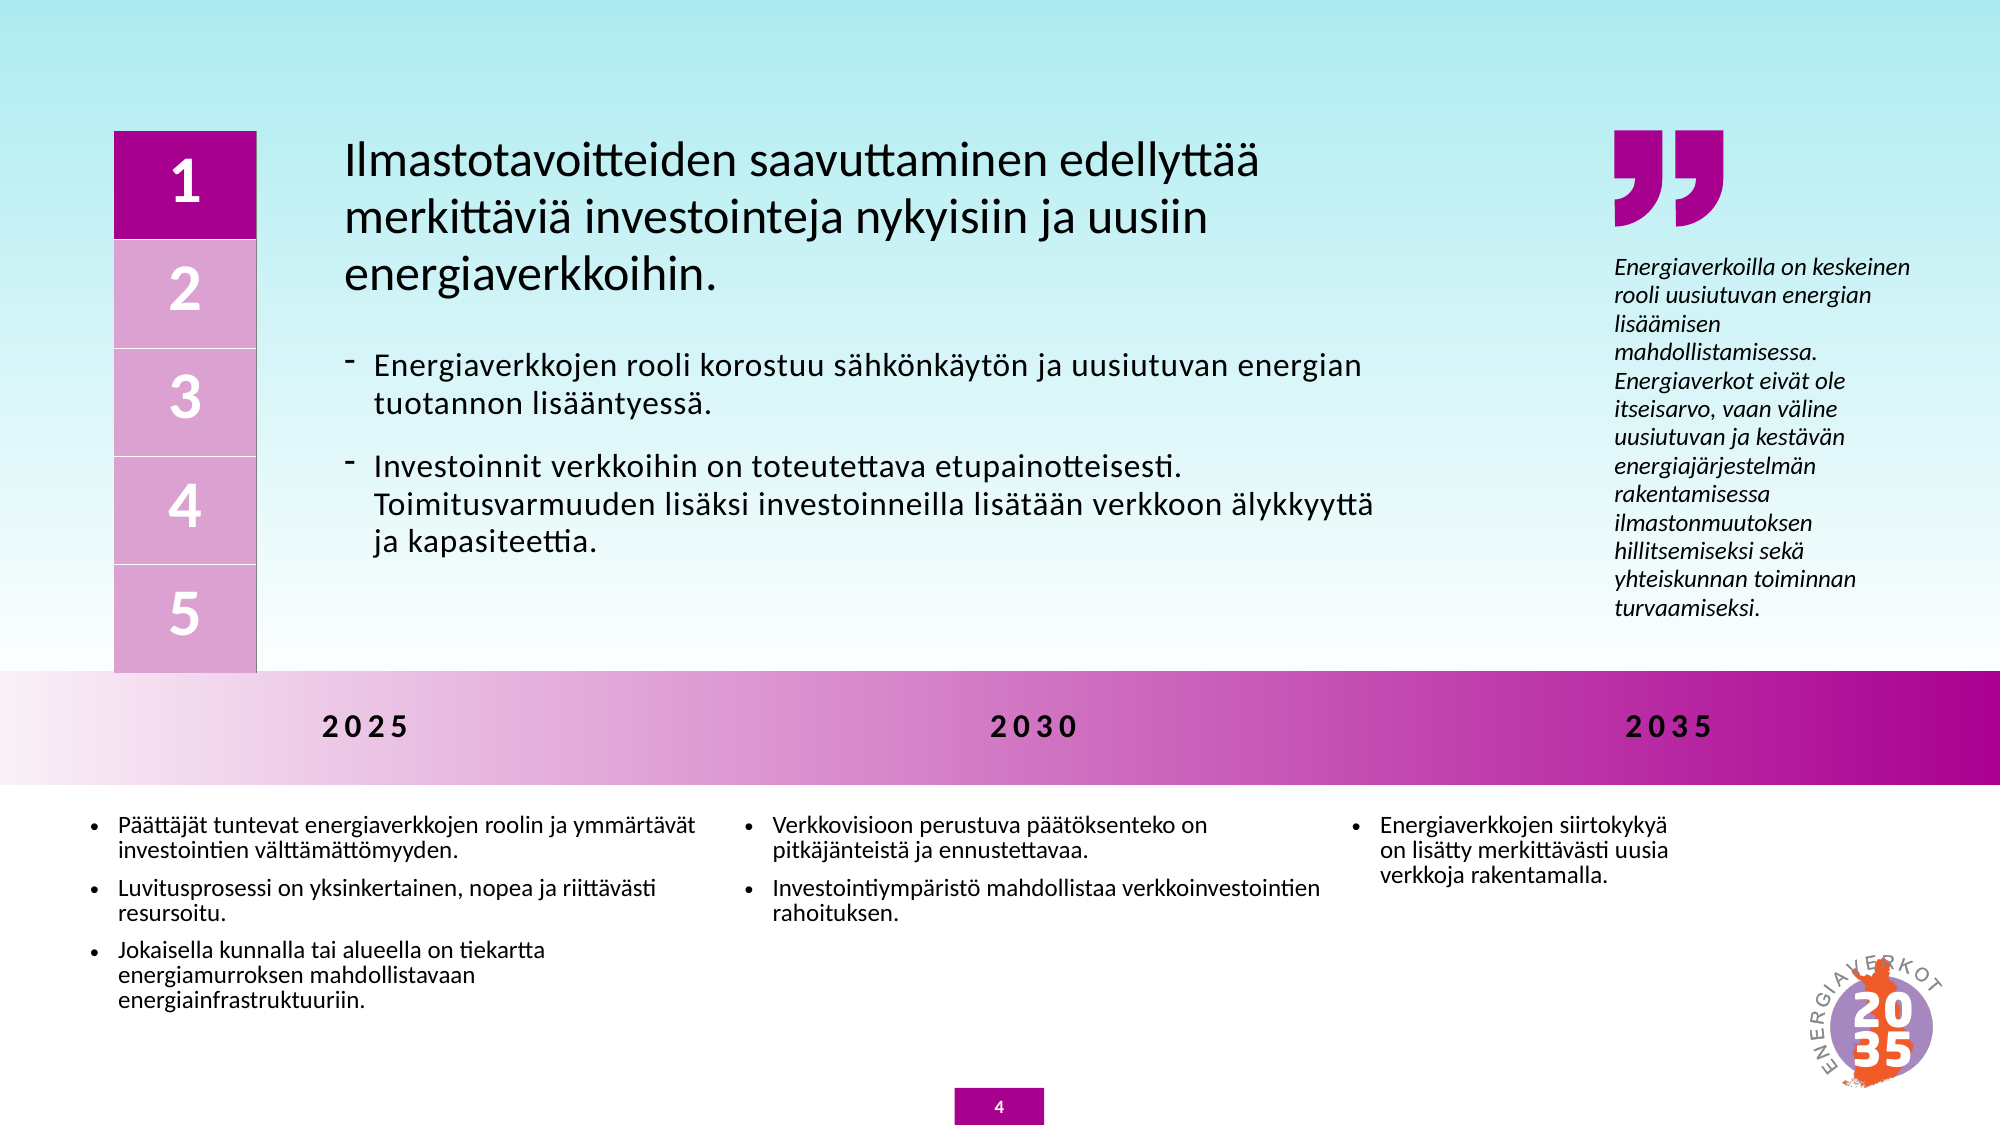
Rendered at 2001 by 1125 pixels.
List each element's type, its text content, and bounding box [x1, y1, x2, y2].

table_header 2035 [1337, 672, 2000, 785]
text_box Ilmastotavoitteiden saavuttaminen edellyttää merkittäviä investointeja nykyisiin ja uusiin energiaverkkoihin. Energiaverkkojen rooli korostuu sähkönkäytön ja uusiutuvan energian tuotannon lisääntyessä. Investoinnit verkkoihin on toteutettava etupainotteisesti. Toimitusvarmuuden lisäksi investoinneilla lisätään verkkoon älykkyyttä ja kapasiteettia. [343, 130, 1397, 644]
table_cell Energiaverkkojen siirtokykyä on lisätty merkittävästi uusia verkkoja rakentamalla. [1337, 785, 2000, 1125]
table_cell Verkkovisioon perustuva päätöksenteko on pitkäjänteistä ja ennustettavaa. Investointiympäristö mahdollistaa verkkoinvestointien rahoituksen. [730, 785, 1337, 1125]
slide_number 4 [954, 1087, 1045, 1125]
table_cell Päättäjät tuntevat energiaverkkojen roolin ja ymmärtävät investointien välttämättömyyden. Luvitusprosessi on yksinkertainen, nopea ja riittävästi resursoitu. Jokaisella kunnalla tai alueella on tiekartta energiamurroksen mahdollistavaan energiainfrastruktuuriin. [0, 785, 730, 1125]
picture [1807, 952, 1948, 1088]
table_cell 4 [114, 457, 256, 564]
table_cell 3 [114, 349, 256, 456]
table_cell 5 [114, 565, 256, 673]
table_cell 2 [114, 240, 256, 348]
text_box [1614, 130, 1724, 227]
table_header 2025 [0, 672, 730, 785]
text_box Energiaverkoilla on keskeinen rooli uusiutuvan energian lisäämisen mahdollistamisessa. Energiaverkot eivät ole itseisarvo, vaan väline uusiutuvan ja kestävän energiajärjestelmän rakentamisessa ilmastonmuutoksen hillitsemiseksi sekä yhteiskunnan toiminnan turvaamiseksi. [1613, 246, 1924, 673]
table_header 1 [114, 131, 256, 239]
table_header 2030 [730, 672, 1337, 785]
